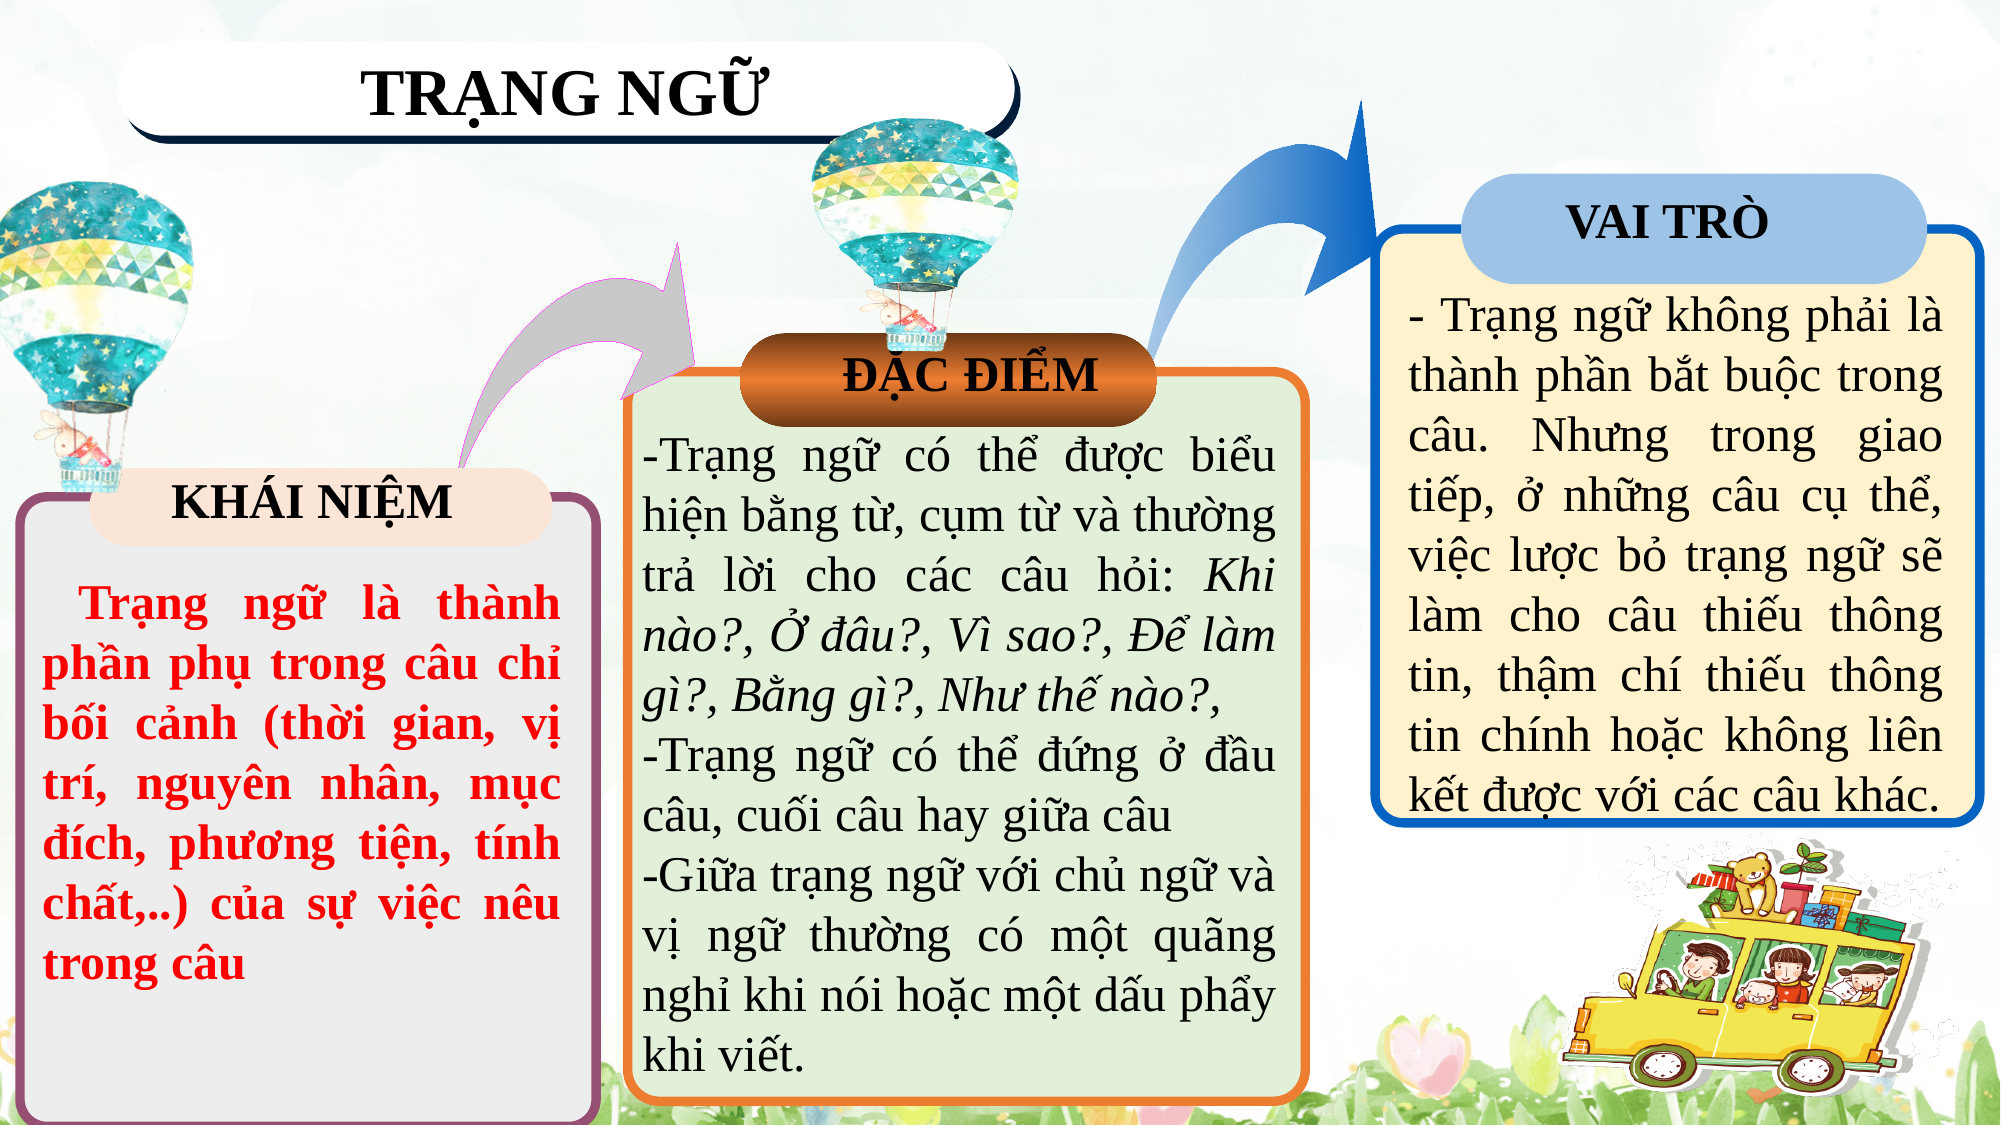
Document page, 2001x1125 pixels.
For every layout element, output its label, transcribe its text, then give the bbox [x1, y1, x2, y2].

text_box [1147, 99, 1377, 361]
text_box [634, 371, 1306, 1102]
picture [0, 0, 2001, 1125]
text_box VAI TRÒ [1499, 181, 1837, 256]
text_box ĐẶC ĐIỂM [828, 333, 1115, 409]
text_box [19, 460, 597, 1125]
text_box [1907, 229, 1980, 822]
text_box -Trạng ngữ có thể được biểu hiện bằng từ, cụm từ và thường trả lời cho các câu hỏi: Khi nào?, Ở đâu?, Vì sao?, Để làm gì?, Bằng gì?, Như thế nào?, -Trạng ngữ có thể đứng ở đầu câu, cuối câu hay giữa câu -Giữa trạng ngữ với chủ ngữ và vị ngữ thường có một quãng nghỉ khi nói hoặc một dấu phẩy khi viết. [627, 413, 1292, 1089]
text_box [740, 333, 1157, 413]
text_box [1375, 228, 1481, 821]
text_box TRẠNG NGỮ [116, 41, 1015, 136]
text_box [1461, 173, 1928, 273]
text_box [627, 371, 752, 413]
text_box - Trạng ngữ không phải là thành phần bắt buộc trong câu. Nhưng trong giao tiếp, ở những câu cụ thể, việc lược bỏ trạng ngữ sẽ làm cho câu thiếu thông tin, thậm chí thiếu thông tin chính hoặc không liên kết được với các câu khác. [1393, 273, 1959, 829]
text_box [460, 242, 695, 459]
